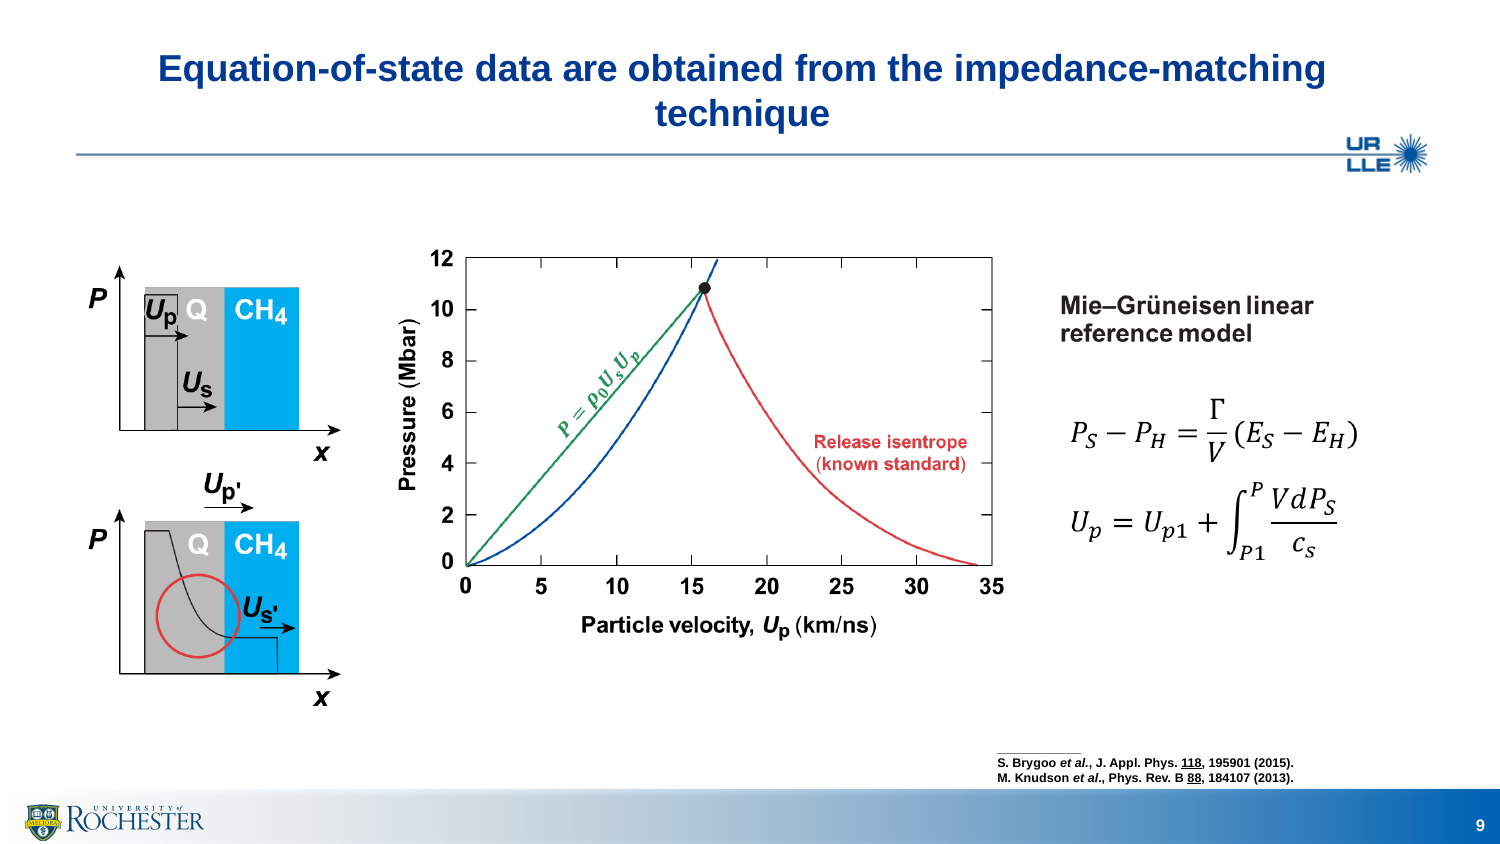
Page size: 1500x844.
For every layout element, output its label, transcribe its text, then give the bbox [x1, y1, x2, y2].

title Equation-of-state data are obtained from the impedance-matching technique [75, 68, 1425, 110]
picture [69, 265, 345, 730]
picture [1044, 282, 1364, 561]
footer ____________ S. Brygoo et al., J. Appl. Phys. 118, 195901 (2015). M. Knudson et al., Phys. Rev. B 88, 184107 (2013). [997, 739, 1426, 785]
picture [386, 236, 1018, 653]
